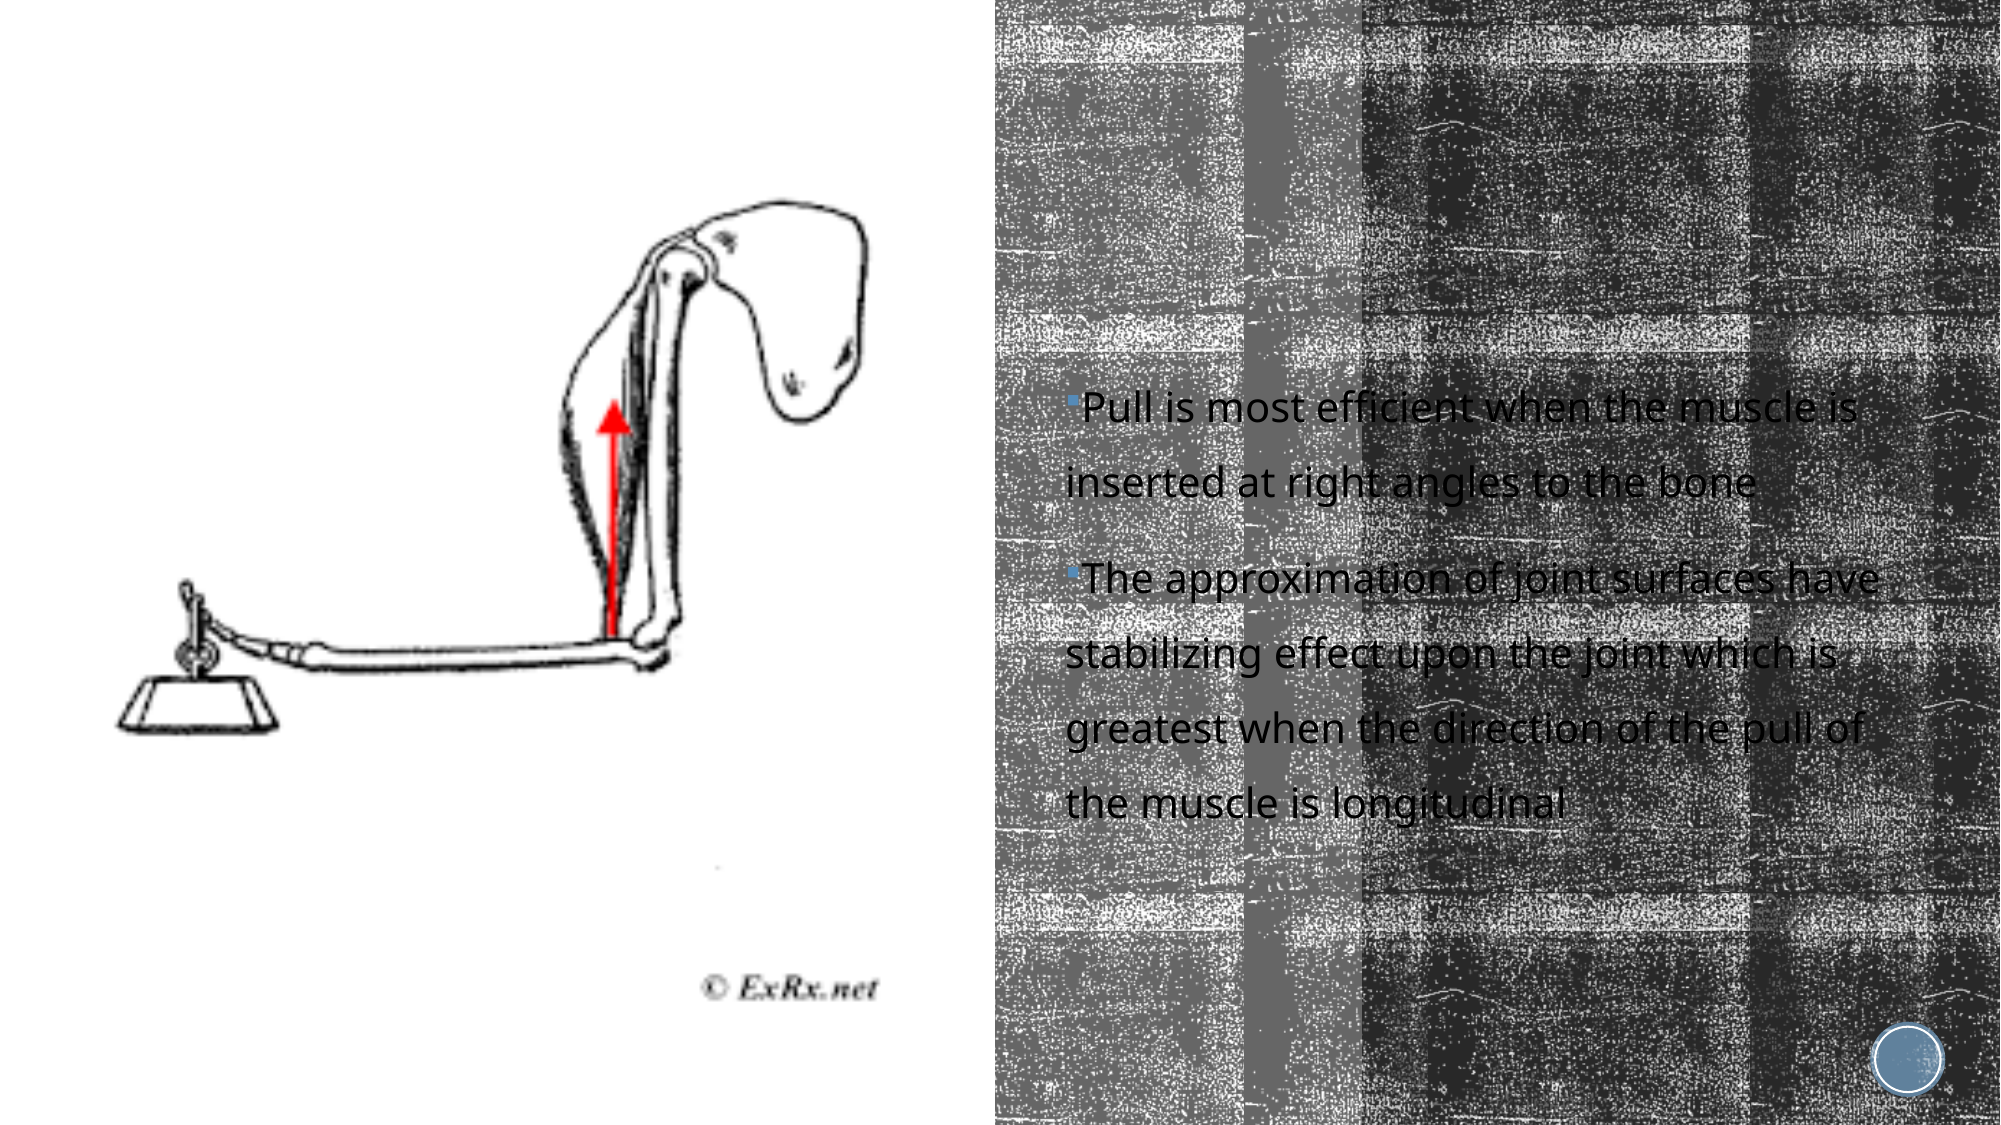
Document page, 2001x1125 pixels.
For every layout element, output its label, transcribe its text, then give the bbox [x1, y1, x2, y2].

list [56, 177, 890, 1010]
text_box [994, 0, 2000, 1125]
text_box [1872, 1024, 1943, 1095]
list Pull is most efficient when the muscle is inserted at right angles to the bone The approximation of joint surfaces have stabilizing effect upon the joint which is greatest when the direction of the pull of the muscle is longitudinal [1050, 348, 1920, 1013]
